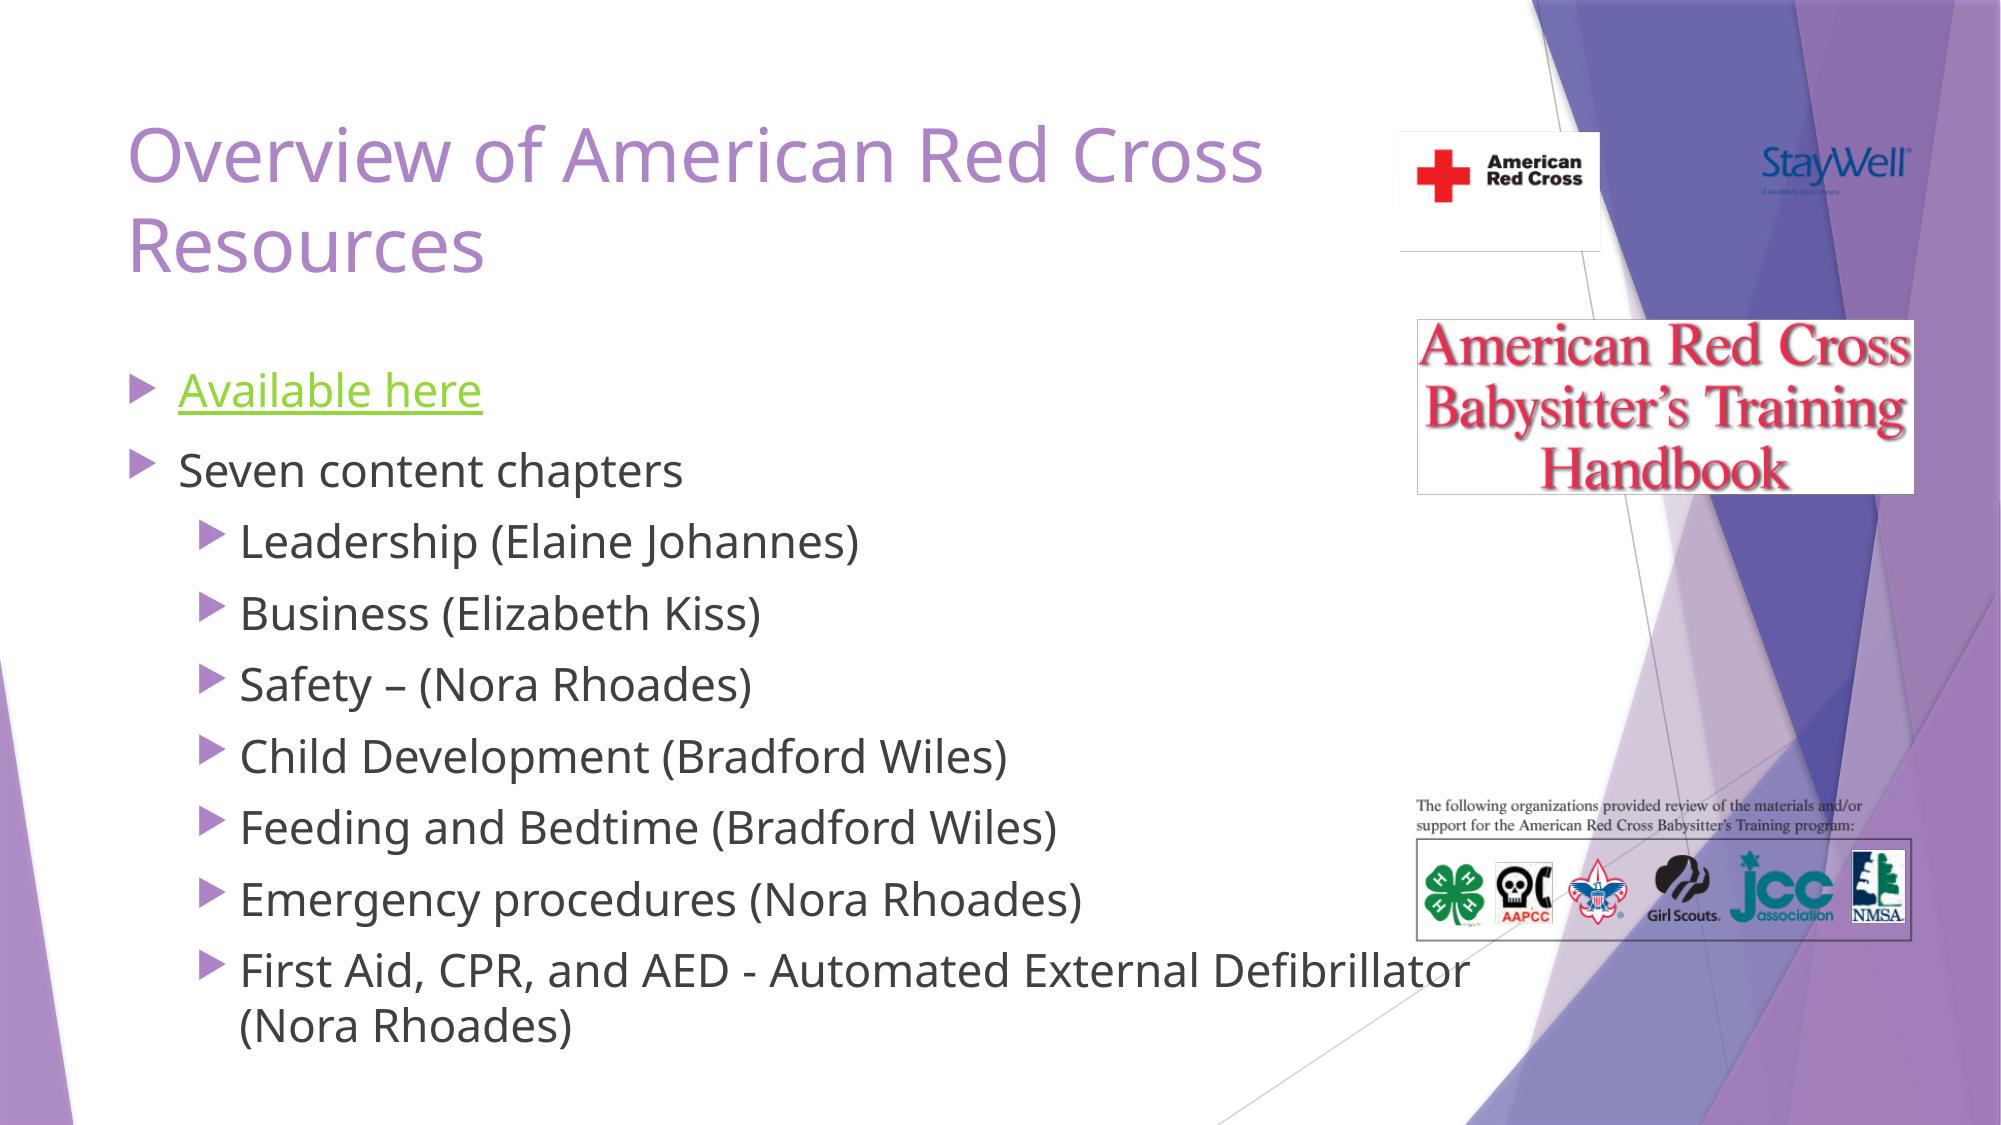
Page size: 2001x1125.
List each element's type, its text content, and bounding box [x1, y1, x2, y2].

list Available here Seven content chapters Leadership (Elaine Johannes) Business (Elizabeth Kiss) Safety – (Nora Rhoades) Child Development (Bradford Wiles) Feeding and Bedtime (Bradford Wiles) Emergency procedures (Nora Rhoades) First Aid, CPR, and AED - Automated External Defibrillator (Nora Rhoades) [111, 354, 1522, 1066]
title Overview of American Red Cross Resources [111, 99, 1365, 317]
picture [1366, 99, 1959, 988]
